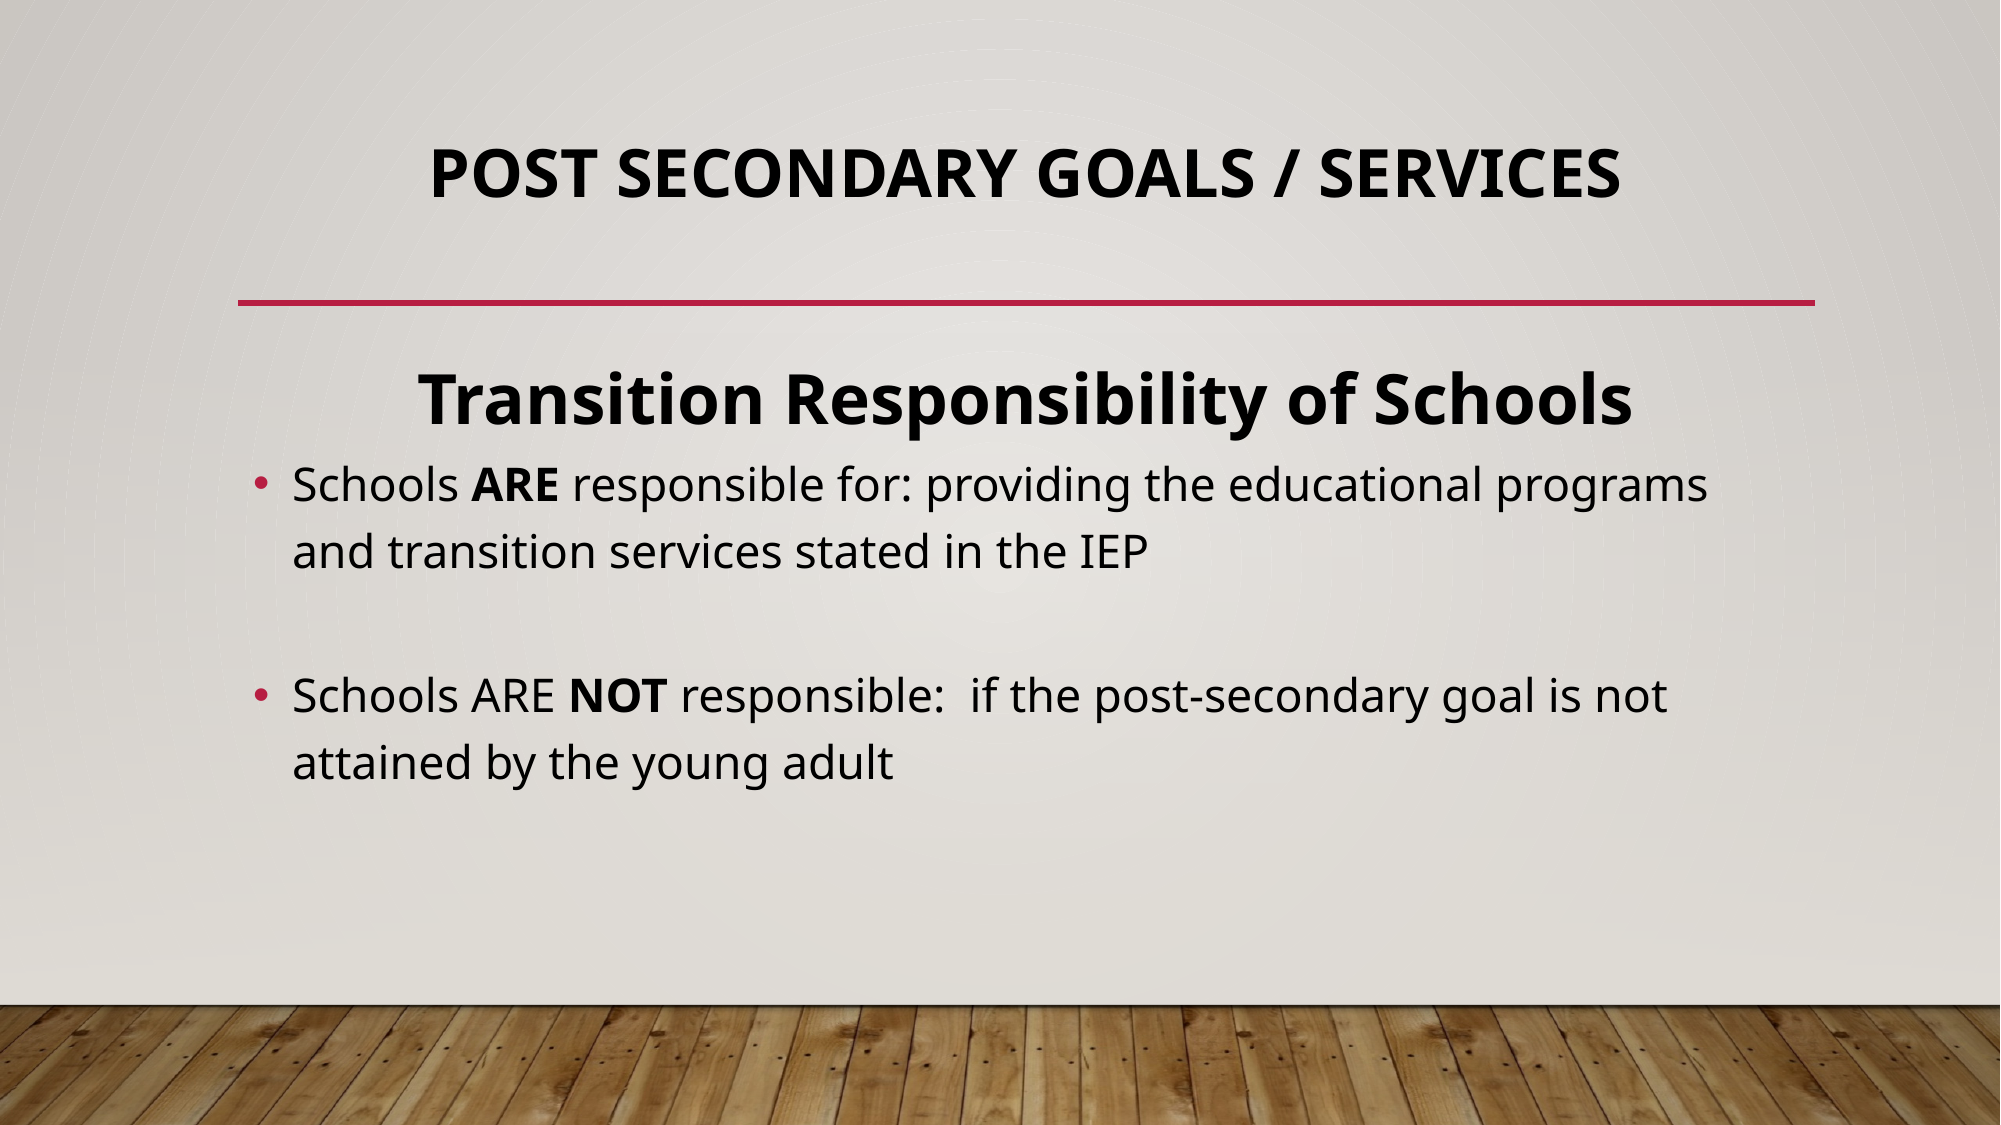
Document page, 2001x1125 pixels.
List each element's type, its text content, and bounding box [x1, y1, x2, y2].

picture [0, 1005, 2000, 1125]
title Post secondary Goals / services [238, 131, 1814, 305]
list Transition Responsibility of Schools Schools ARE responsible for: providing the educational programs and transition services stated in the IEP Schools ARE NOT responsible: if the post-secondary goal is not attained by the young adult [238, 330, 1814, 897]
